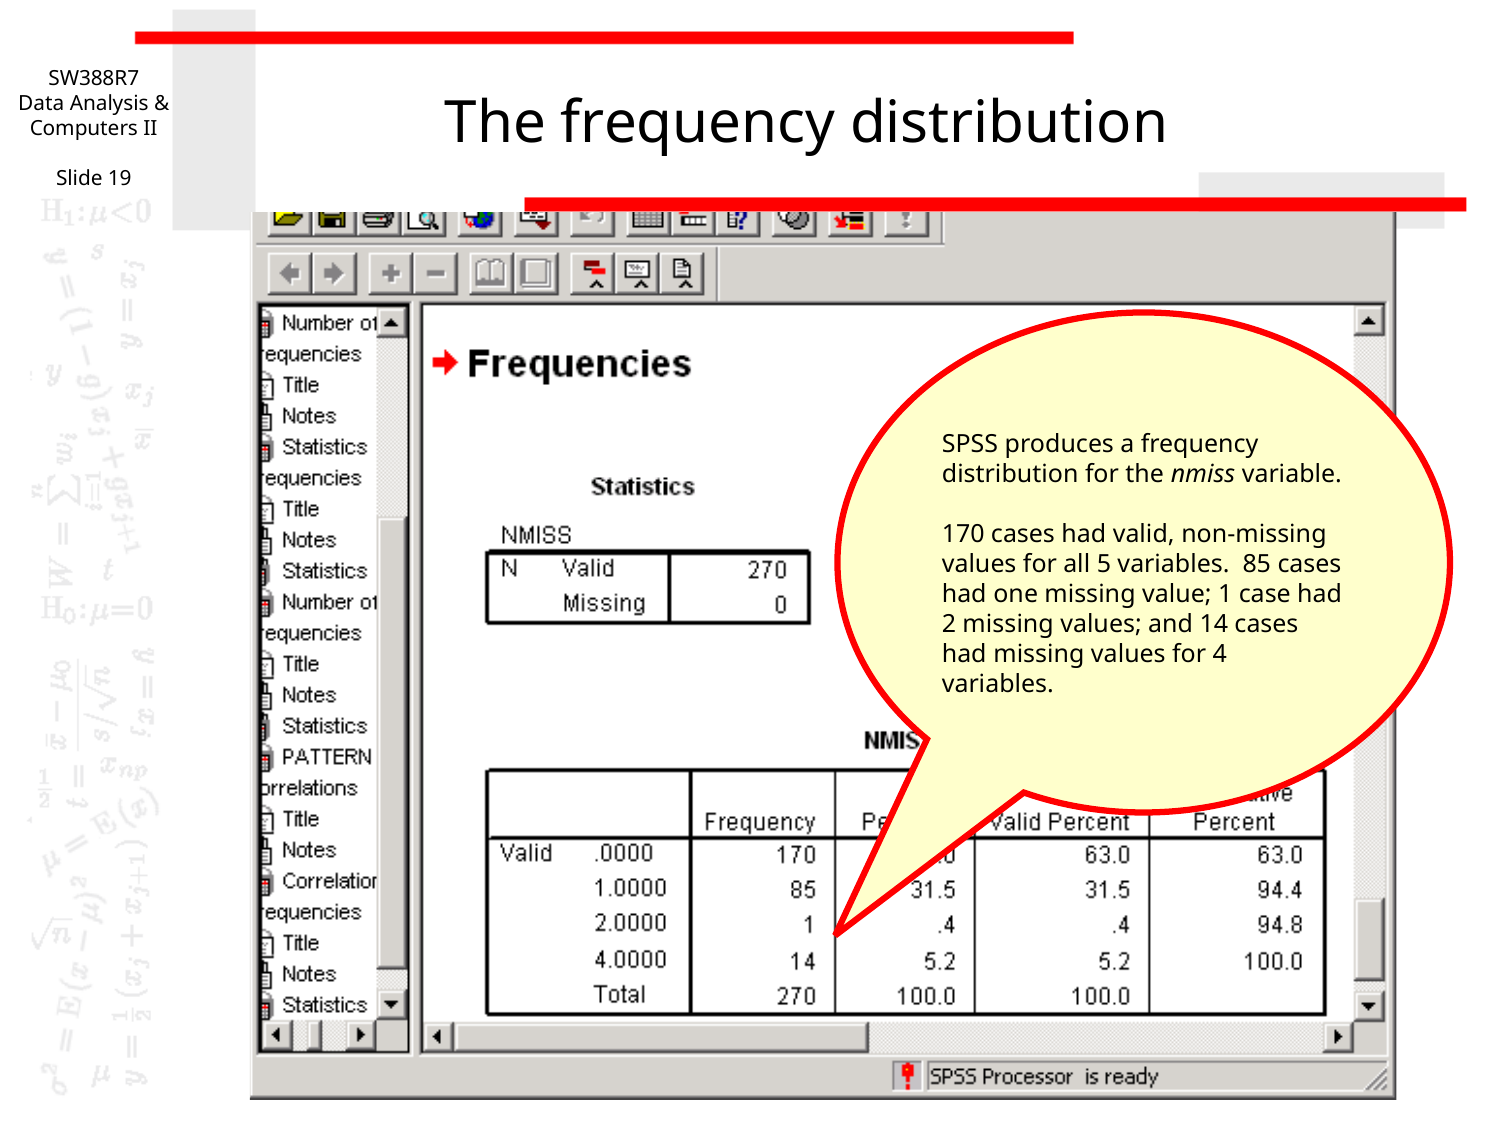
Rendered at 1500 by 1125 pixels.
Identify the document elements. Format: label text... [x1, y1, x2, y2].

picture [18, 0, 1500, 1108]
title The frequency distribution [187, 50, 1425, 200]
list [249, 212, 1397, 1101]
text_box SPSS produces a frequency distribution for the nmiss variable. 170 cases had valid, non-missing values for all 5 variables. 85 cases had one missing value; 1 case had 2 missing values; and 14 cases had missing values for 4 variables. [1401, 426, 1450, 699]
slide_number SW388R7 Data Analysis & Computers II Slide 19 [0, 50, 187, 200]
